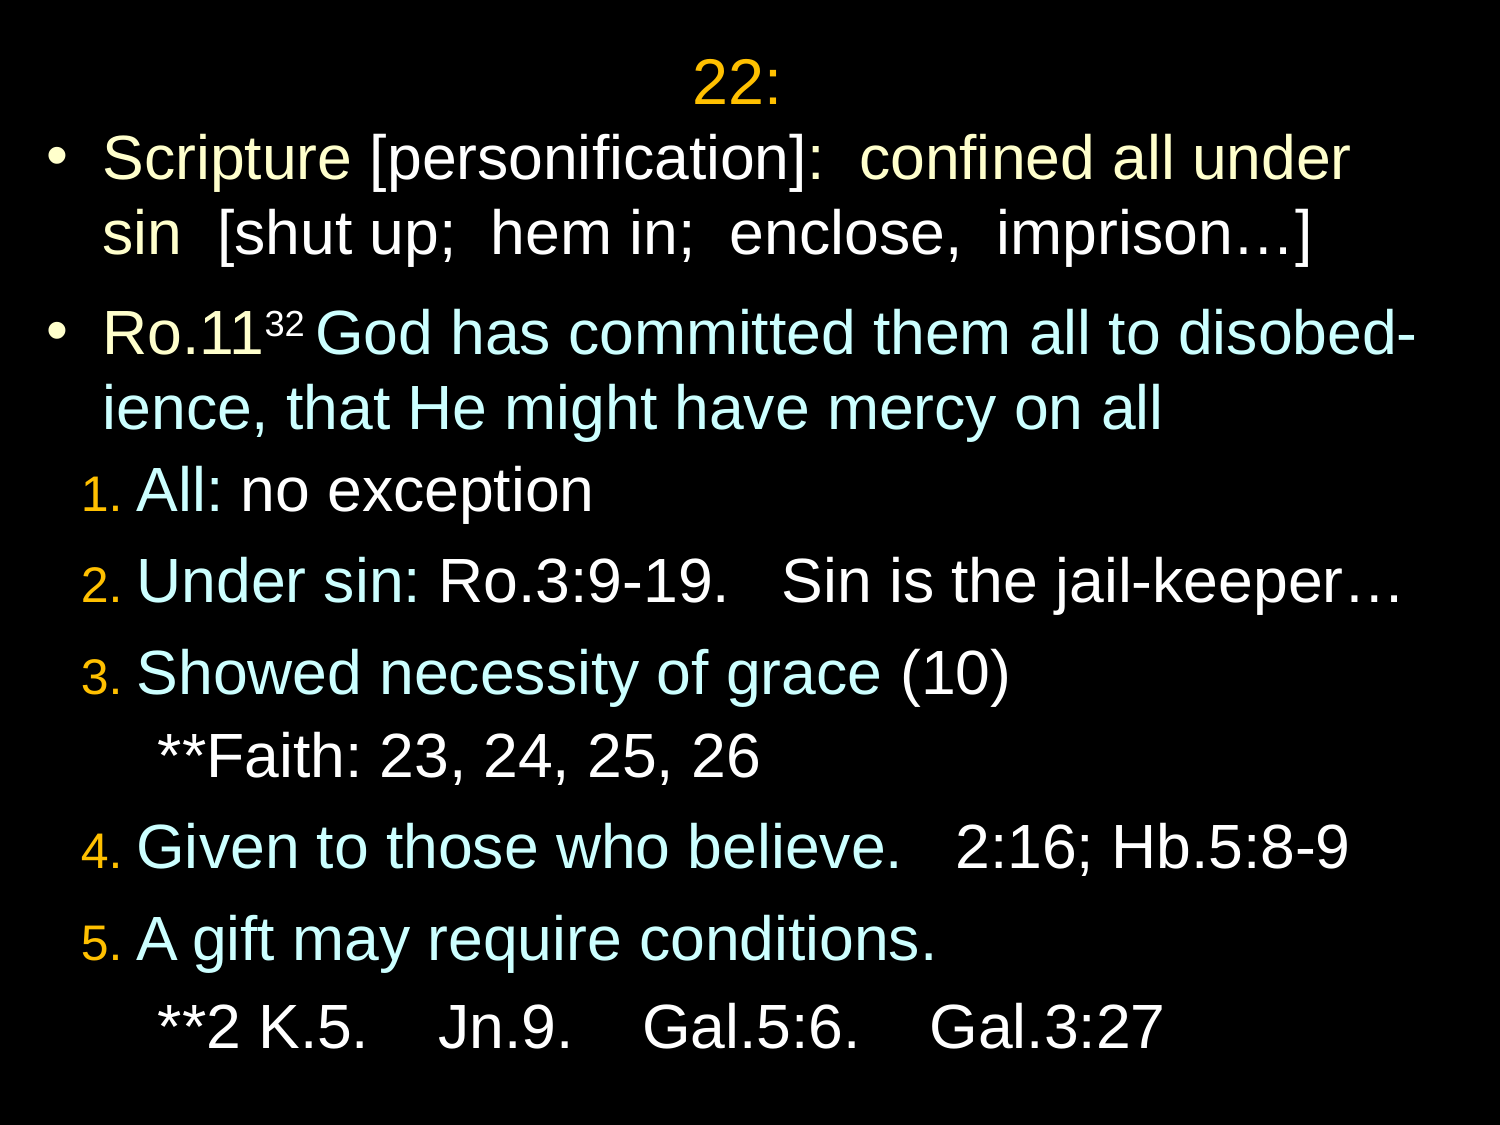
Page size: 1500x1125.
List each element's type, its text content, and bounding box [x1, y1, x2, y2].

list 22: Scripture [personification]: confined all under sin [shut up; hem in; enclose, imprison…] Ro.1132 God has committed them all to disobed-ience, that He might have mercy on all 1. All: no exception 2. Under sin: Ro.3:9-19. Sin is the jail-keeper… 3. Showed necessity of grace (10) **Faith: 23, 24, 25, 26 4. Given to those who believe. 2:16; Hb.5:8-9 5. A gift may require conditions. **2 K.5. Jn.9. Gal.5:6. Gal.3:27 [31, 32, 1444, 1061]
